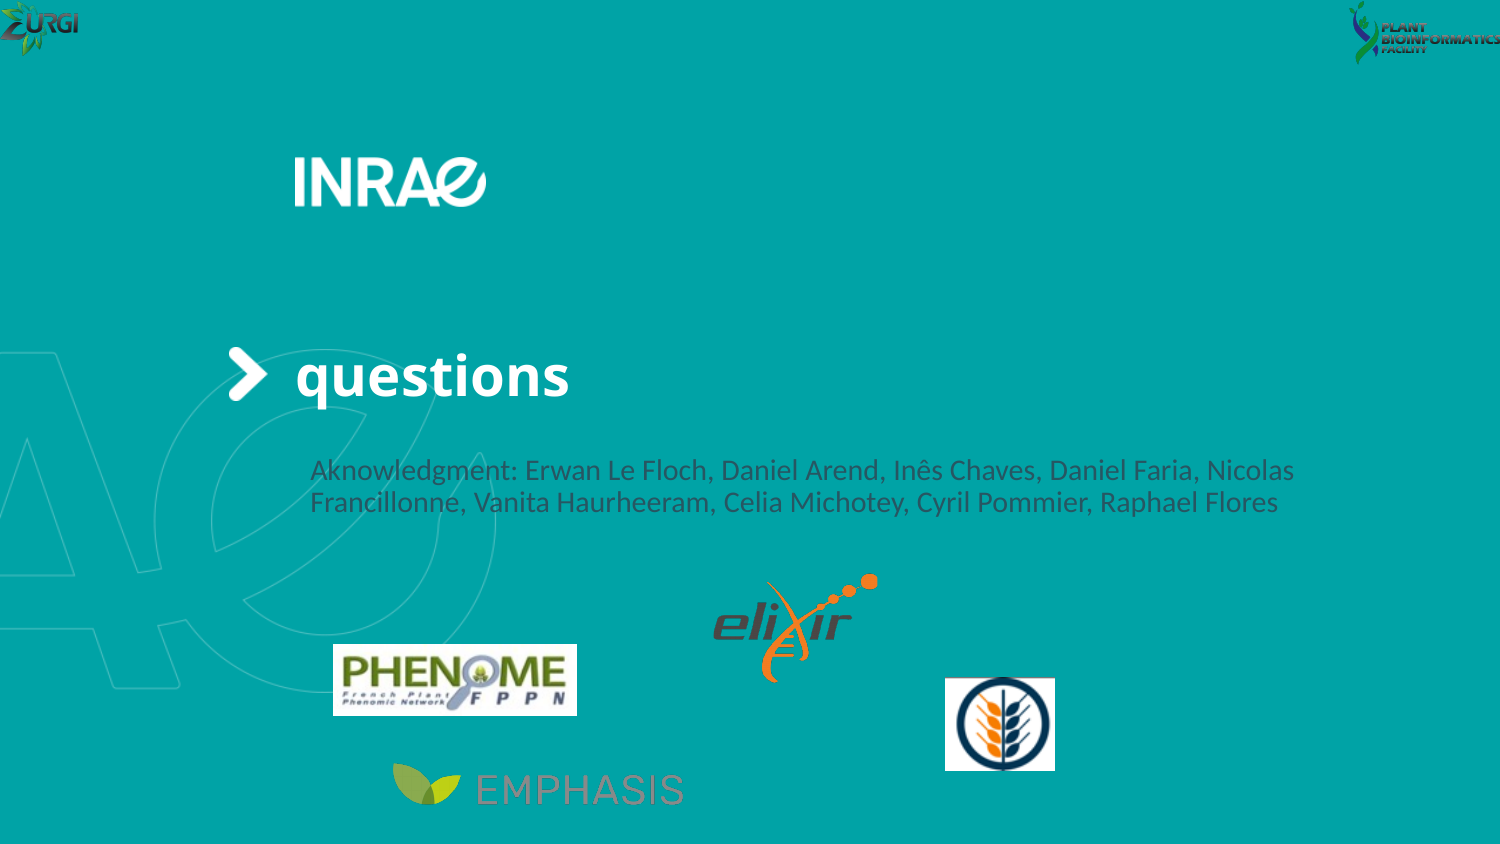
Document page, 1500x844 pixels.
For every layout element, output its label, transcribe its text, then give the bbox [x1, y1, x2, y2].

picture [295, 156, 486, 208]
picture [713, 573, 878, 692]
title questions [295, 340, 1421, 447]
picture [1349, 1, 1500, 65]
subtitle Aknowledgment: Erwan Le Floch, Daniel Arend, Inês Chaves, Daniel Faria, Nicolas Francillonne, Vanita Haurheeram, Celia Michotey, Cyril Pommier, Raphael Flores [295, 447, 1421, 528]
picture [0, 347, 577, 716]
picture [0, 1, 78, 56]
picture [393, 763, 684, 805]
picture [945, 677, 1055, 771]
